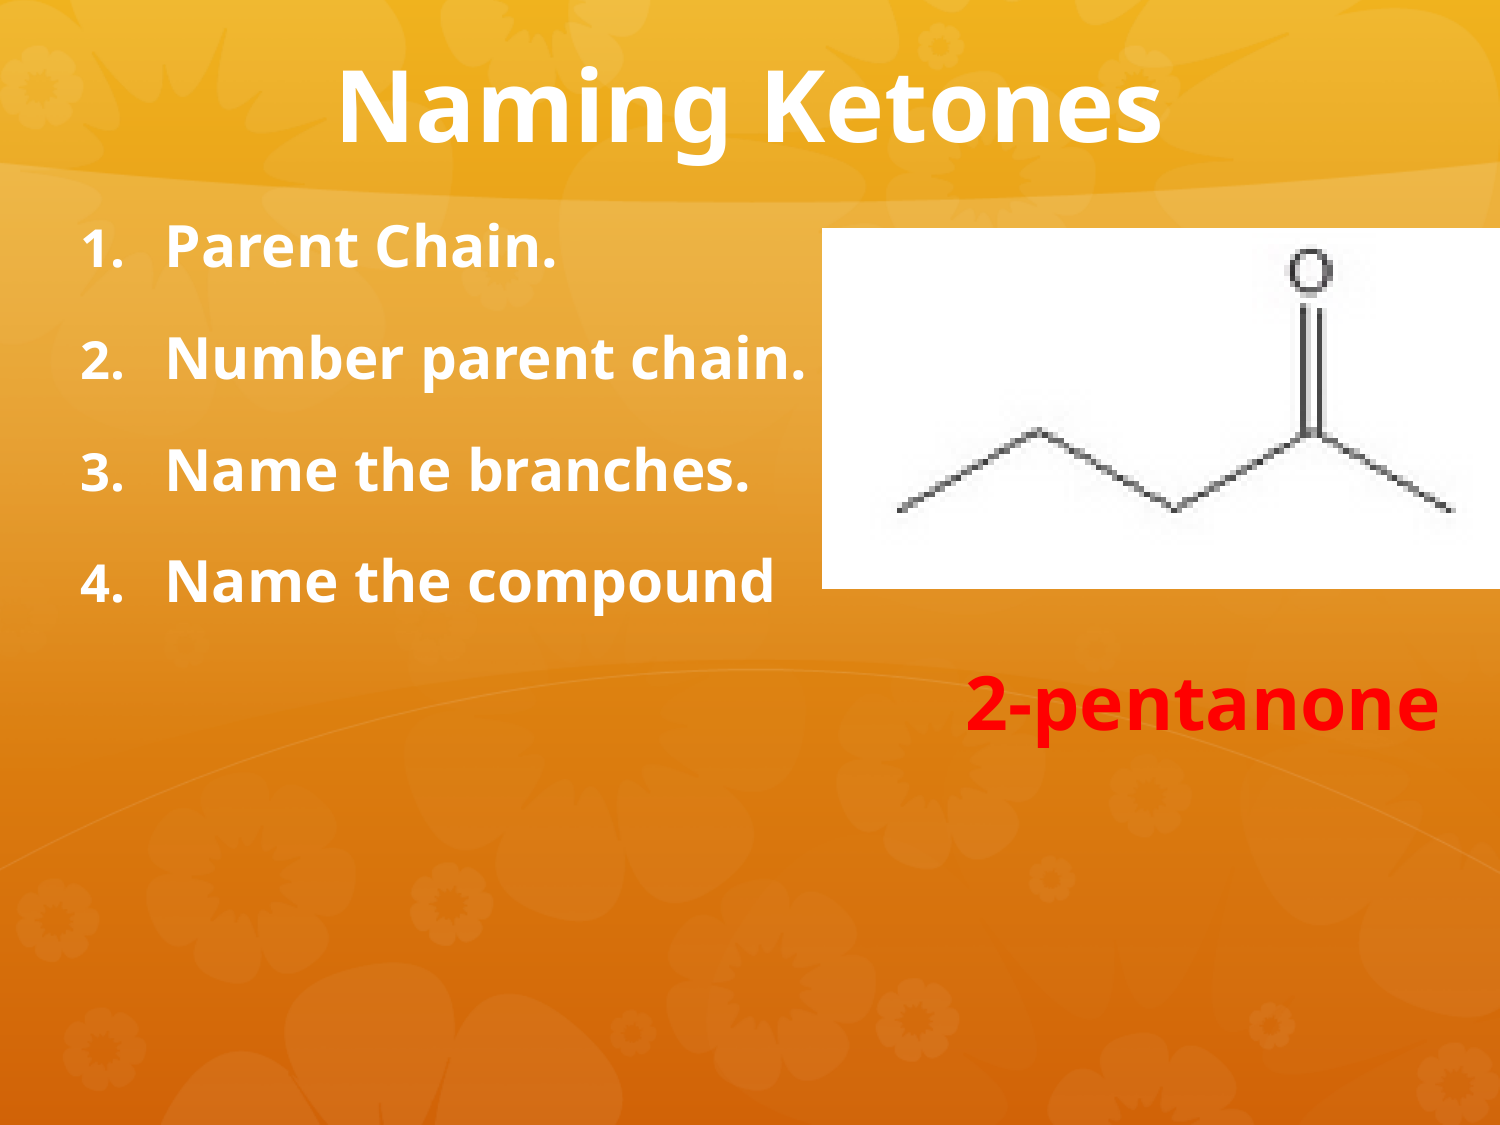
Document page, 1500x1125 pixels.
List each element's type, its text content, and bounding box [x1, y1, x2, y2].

list Parent Chain. Number parent chain. Name the branches. Name the compound 2-pentanone [65, 202, 1456, 967]
title Naming Ketones [127, 14, 1372, 202]
picture [0, 0, 1500, 1125]
